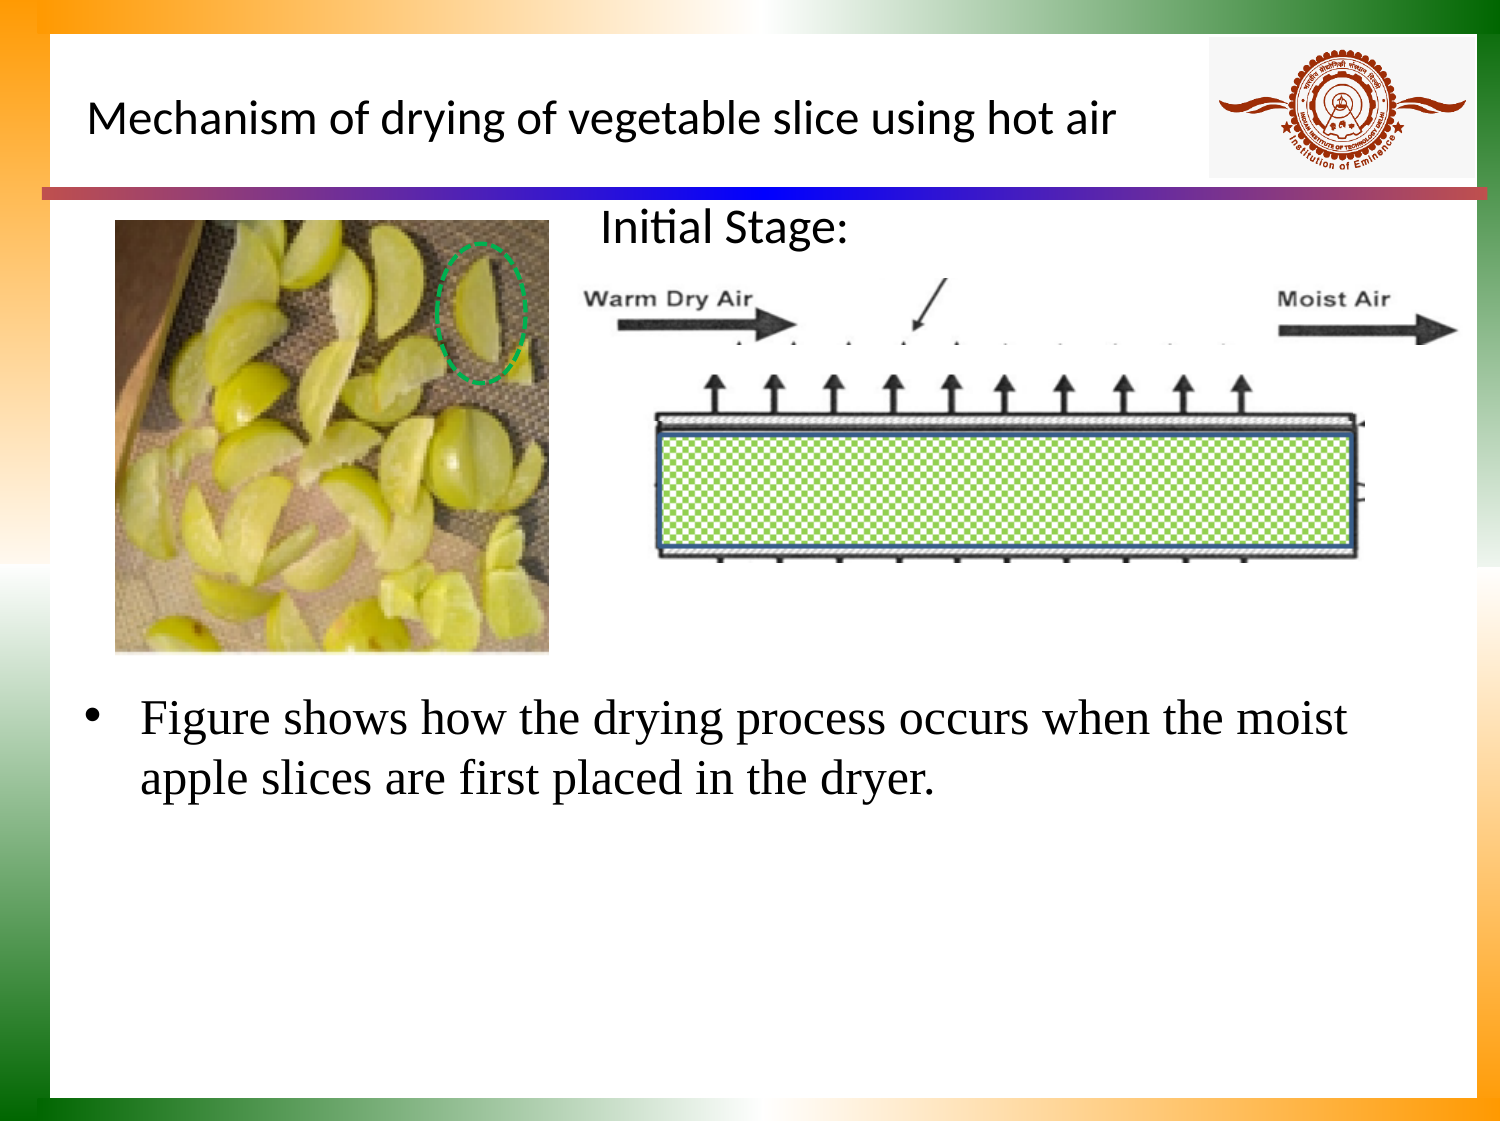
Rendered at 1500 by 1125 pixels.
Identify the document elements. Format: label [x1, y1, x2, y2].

list [642, 402, 1365, 563]
text_box [0, 0, 1500, 1121]
picture [115, 220, 549, 661]
picture [634, 359, 1353, 421]
picture [555, 278, 1471, 346]
